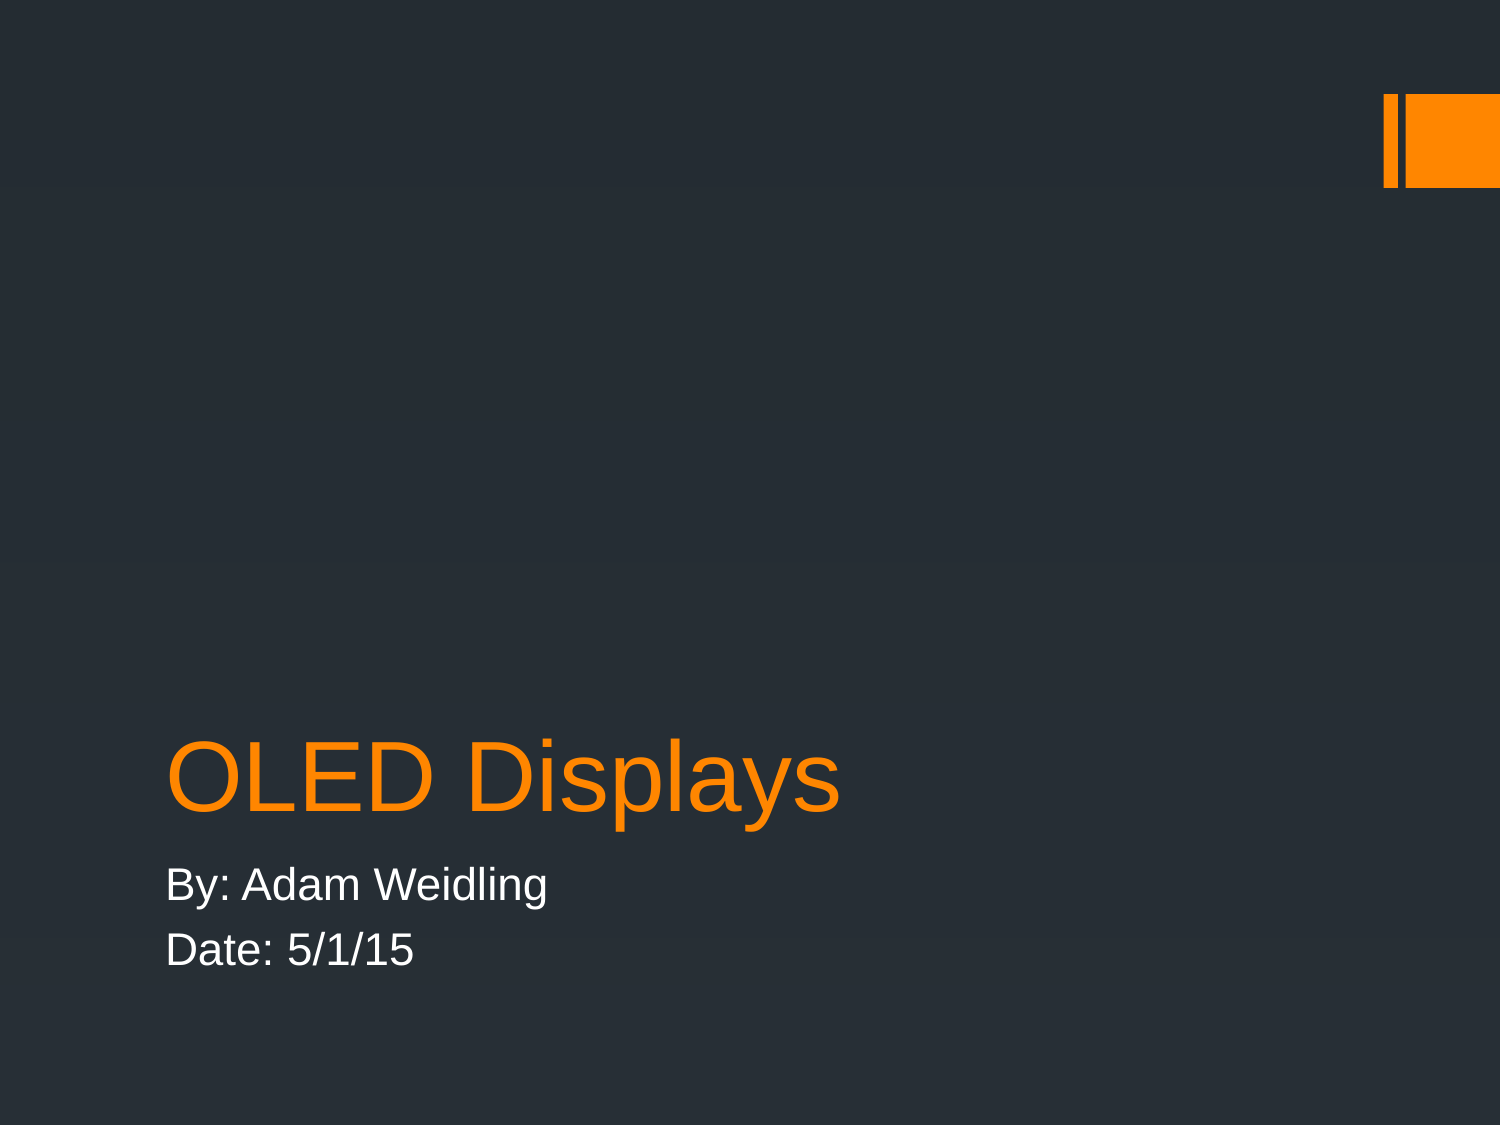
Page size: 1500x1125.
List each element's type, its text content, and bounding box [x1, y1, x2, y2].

subtitle By: Adam Weidling Date: 5/1/15 [150, 847, 1350, 1036]
title OLED Displays [150, 412, 1350, 839]
